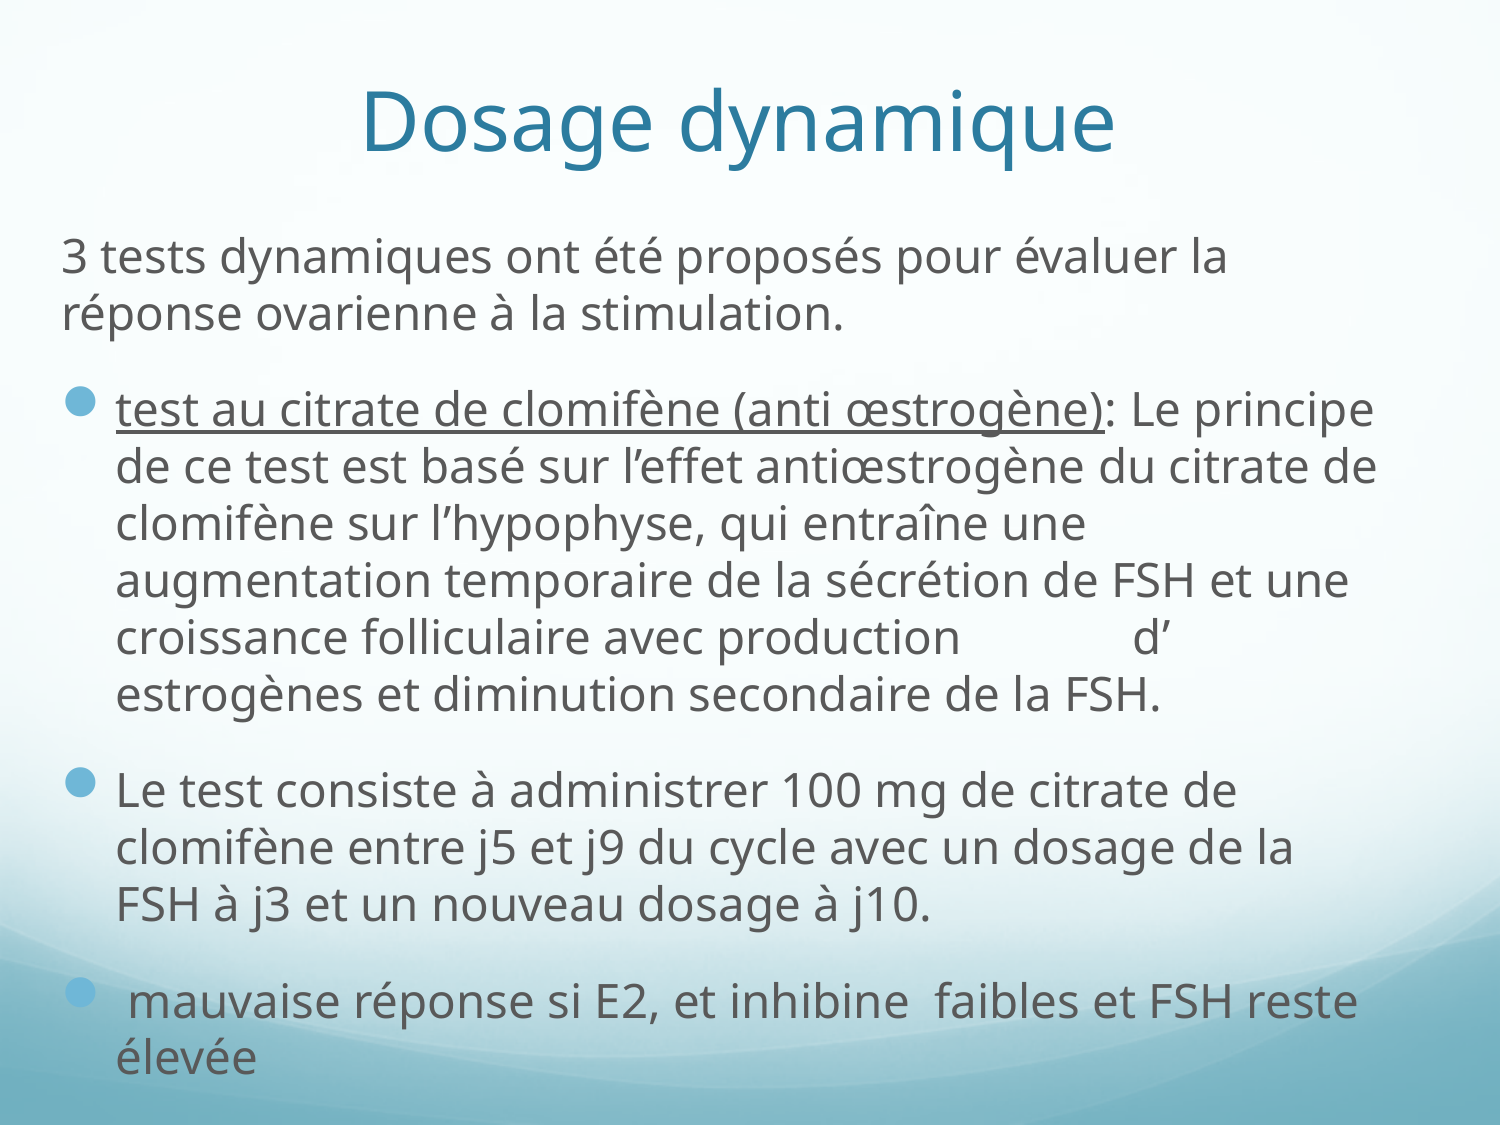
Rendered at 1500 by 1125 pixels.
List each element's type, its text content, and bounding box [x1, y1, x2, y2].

list 3 tests dynamiques ont été proposés pour évaluer la réponse ovarienne à la stimulation. test au citrate de clomifène (anti œstrogène): Le principe de ce test est basé sur l’effet antiœstrogène du citrate de clomifène sur l’hypophyse, qui entraîne une augmentation temporaire de la sécrétion de FSH et une croissance folliculaire avec production d’ estrogènes et diminution secondaire de la FSH. Le test consiste à administrer 100 mg de citrate de clomifène entre j5 et j9 du cycle avec un dosage de la FSH à j3 et un nouveau dosage à j10. mauvaise réponse si E2, et inhibine faibles et FSH reste élevée [46, 218, 1410, 1095]
title Dosage dynamique [90, 17, 1410, 176]
